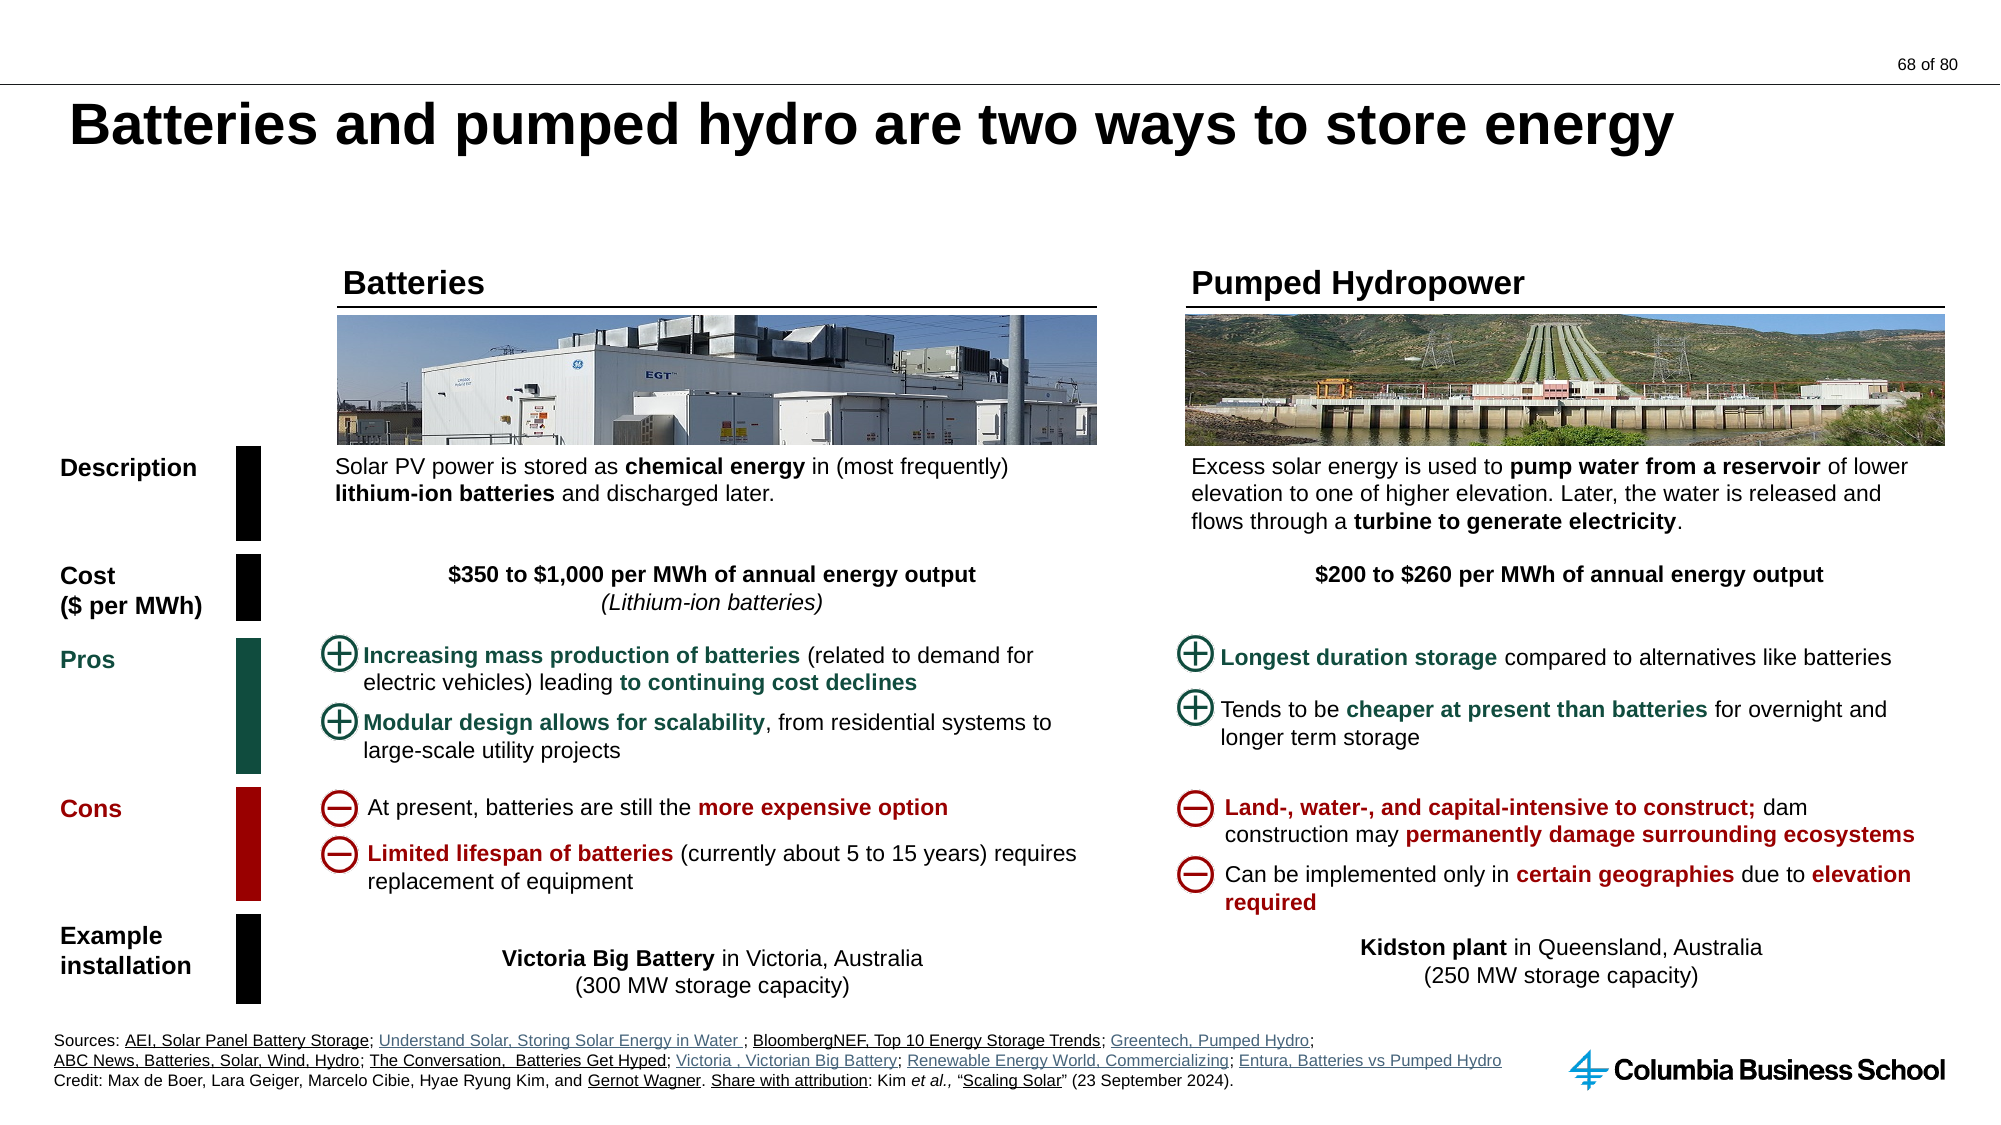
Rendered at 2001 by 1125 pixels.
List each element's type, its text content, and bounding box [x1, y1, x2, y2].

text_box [54, 786, 1942, 923]
picture [320, 789, 359, 828]
picture [320, 835, 359, 874]
picture [1527, 1008, 2001, 1125]
text_box Sources: AEI, Solar Panel Battery Storage; Understand Solar, Storing Solar Energy in Water ; BloombergNEF, Top 10 Energy Storage Trends; Greentech, Pumped Hydro; ABC News, Batteries, Solar, Wind, Hydro; The Conversation, Batteries Get Hyped; Victoria , Victorian Big Battery; Renewable Energy World, Commercializing; Entura, Batteries vs Pumped Hydro Credit: Max de Boer, Lara Geiger, Marcelo Cibie, Hyae Ryung Kim, and Gernot Wagner. Share with attribution: Kim et al., “Scaling Solar” (23 September 2024). [53, 1029, 1580, 1090]
picture [1580, 1060, 1587, 1068]
text_box Increasing mass production of batteries (related to demand for electric vehicles) leading to continuing cost declines Modular design allows for scalability, from residential systems to large-scale utility projects [328, 634, 1097, 769]
text_box Solar PV power is stored as chemical energy in (most frequently) lithium-ion batteries and discharged later. [329, 445, 1097, 513]
picture [1176, 789, 1215, 828]
picture [336, 315, 1097, 445]
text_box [336, 254, 1097, 307]
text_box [54, 923, 1938, 1005]
title Batteries and pumped hydro are two ways to store energy [54, 85, 1946, 231]
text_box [1185, 254, 1946, 307]
text_box Longest duration storage compared to alternatives like batteries Tends to be cheaper at present than batteries for overnight and longer term storage [1185, 636, 1938, 756]
picture [320, 634, 359, 673]
text_box Excess solar energy is used to pump water from a reservoir of lower elevation to one of higher elevation. Later, the water is released and flows through a turbine to generate electricity. [1185, 446, 1945, 540]
picture [1185, 314, 1946, 446]
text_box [54, 553, 1955, 622]
picture [1176, 634, 1215, 673]
picture [320, 702, 359, 741]
picture [1176, 688, 1215, 727]
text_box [54, 638, 249, 774]
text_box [54, 445, 249, 541]
picture [1176, 855, 1215, 894]
